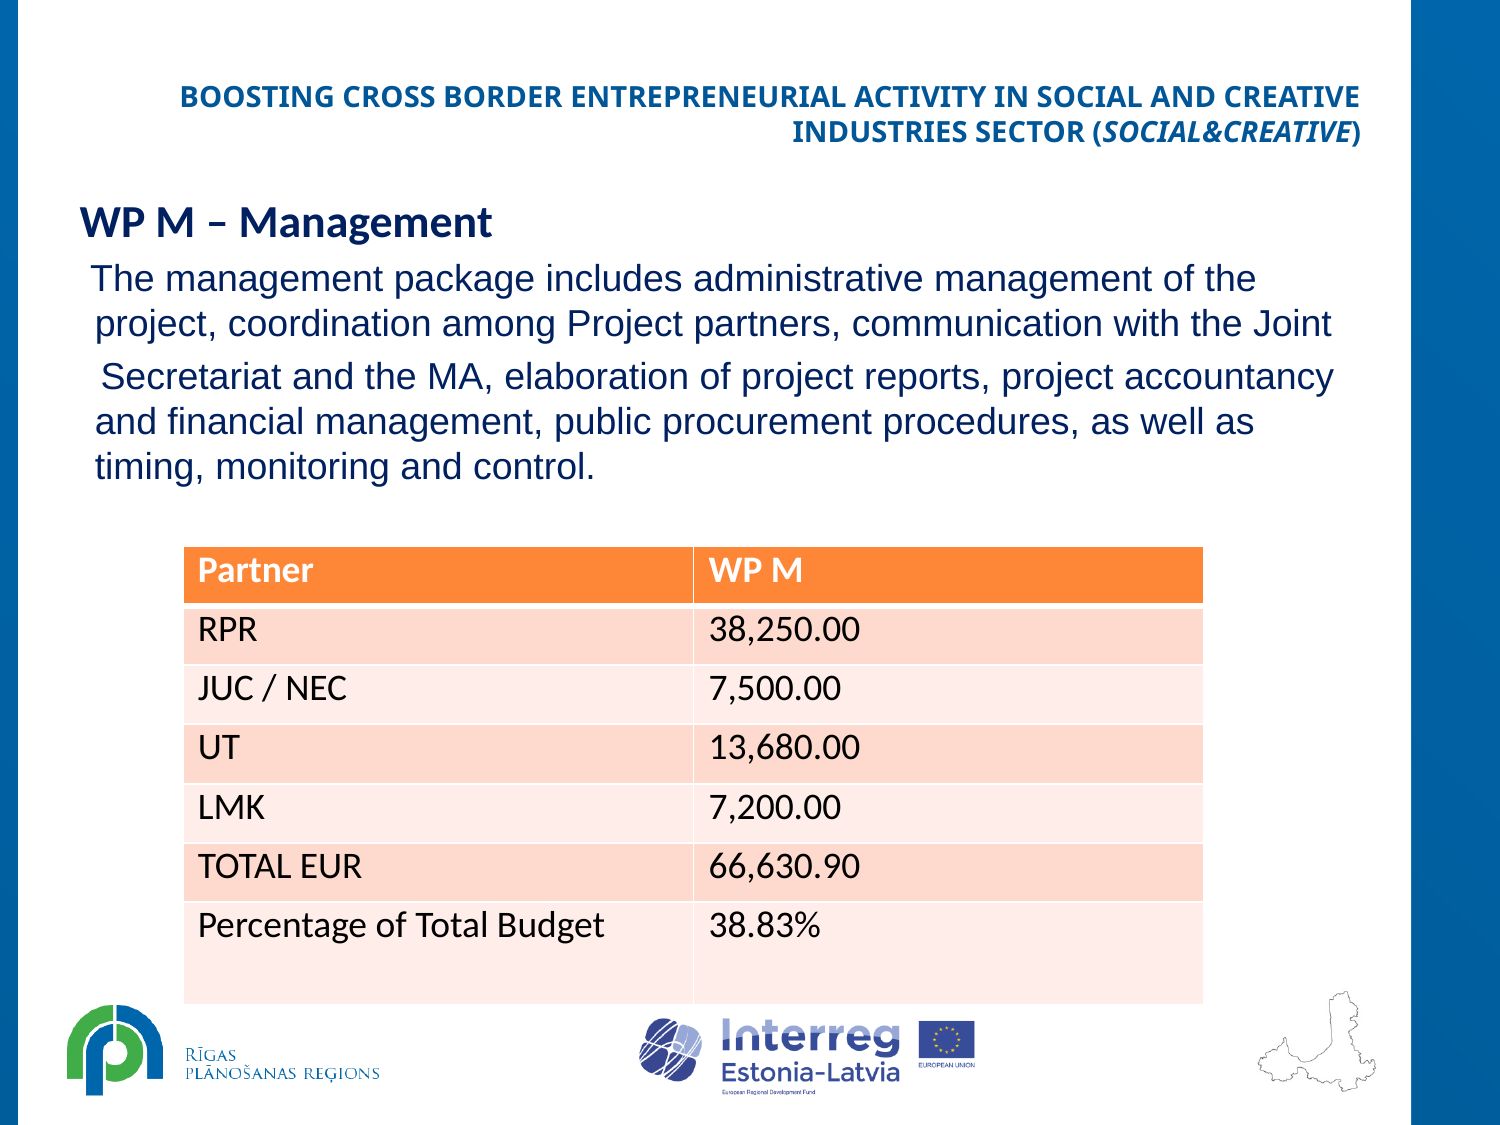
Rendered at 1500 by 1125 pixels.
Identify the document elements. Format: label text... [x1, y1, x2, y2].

table_header Partner [184, 547, 693, 603]
table_cell 66,630.90 [694, 844, 1203, 901]
table_cell 38,250.00 [694, 609, 1203, 664]
table_cell JUC / NEC [184, 666, 693, 723]
table_cell Percentage of Total Budget [184, 903, 693, 1004]
table_cell 13,680.00 [694, 725, 1203, 783]
table_cell 7,200.00 [694, 785, 1203, 842]
title Boosting Cross Border Entrepreneurial Activity in Social and Creative Industries Sector (Social&Creative) [64, 66, 1376, 161]
table_cell RPR [184, 609, 693, 664]
picture [1257, 987, 1377, 1093]
picture [50, 987, 395, 1105]
table_cell 7,500.00 [694, 666, 1203, 723]
table_cell TOTAL EUR [184, 844, 693, 901]
table_cell UT [184, 725, 693, 783]
table_cell 38.83% [694, 903, 1203, 1004]
list WP M – Management The management package includes administrative management of the project, coordination among Project partners, communication with the Joint Secretariat and the MA, elaboration of project reports, project accountancy and financial management, public procurement procedures, as well as timing, monitoring and control. [64, 184, 1376, 965]
table_cell LMK [184, 785, 693, 842]
picture [631, 1011, 986, 1105]
table_header WP M [694, 547, 1203, 603]
